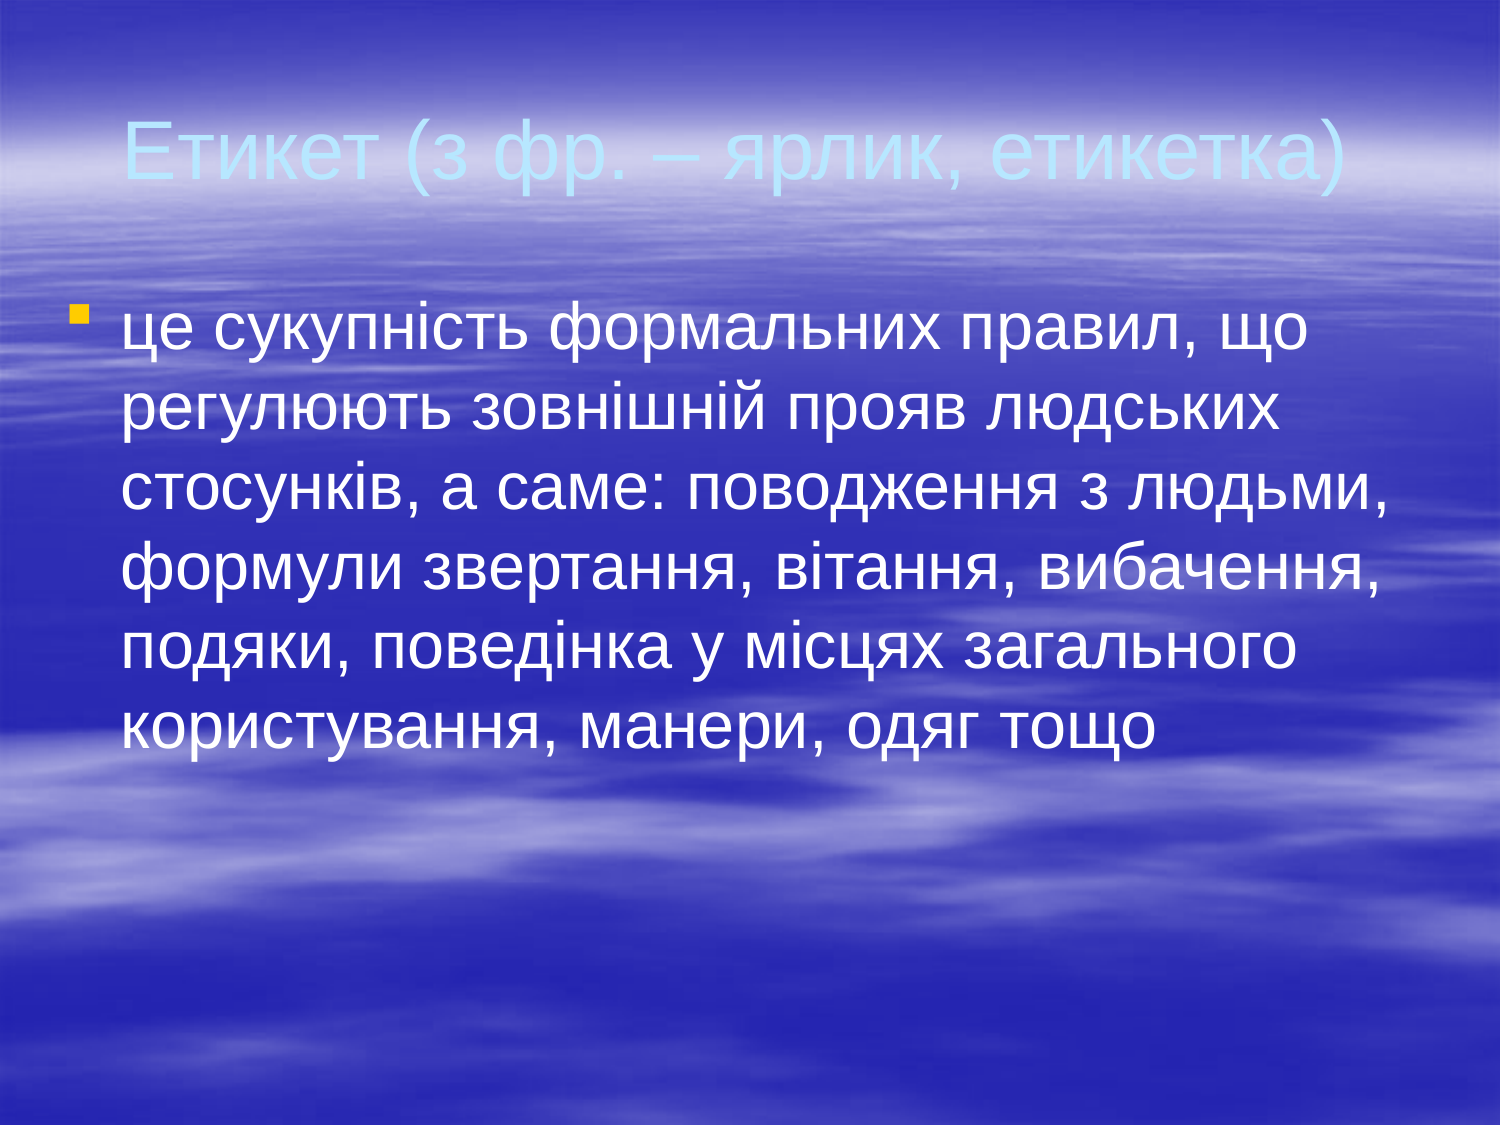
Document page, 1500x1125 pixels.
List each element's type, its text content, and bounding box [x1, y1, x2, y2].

title Етикет (з фр. – ярлик, етикетка) [49, 37, 1446, 255]
list це сукупність формальних правил, що регулюють зовнішній прояв людських стосунків, а саме: поводження з людьми, формули звертання, вітання, вибачення, подяки, поведінка у місцях загального користування, манери, одяг тощо [49, 275, 1451, 1001]
